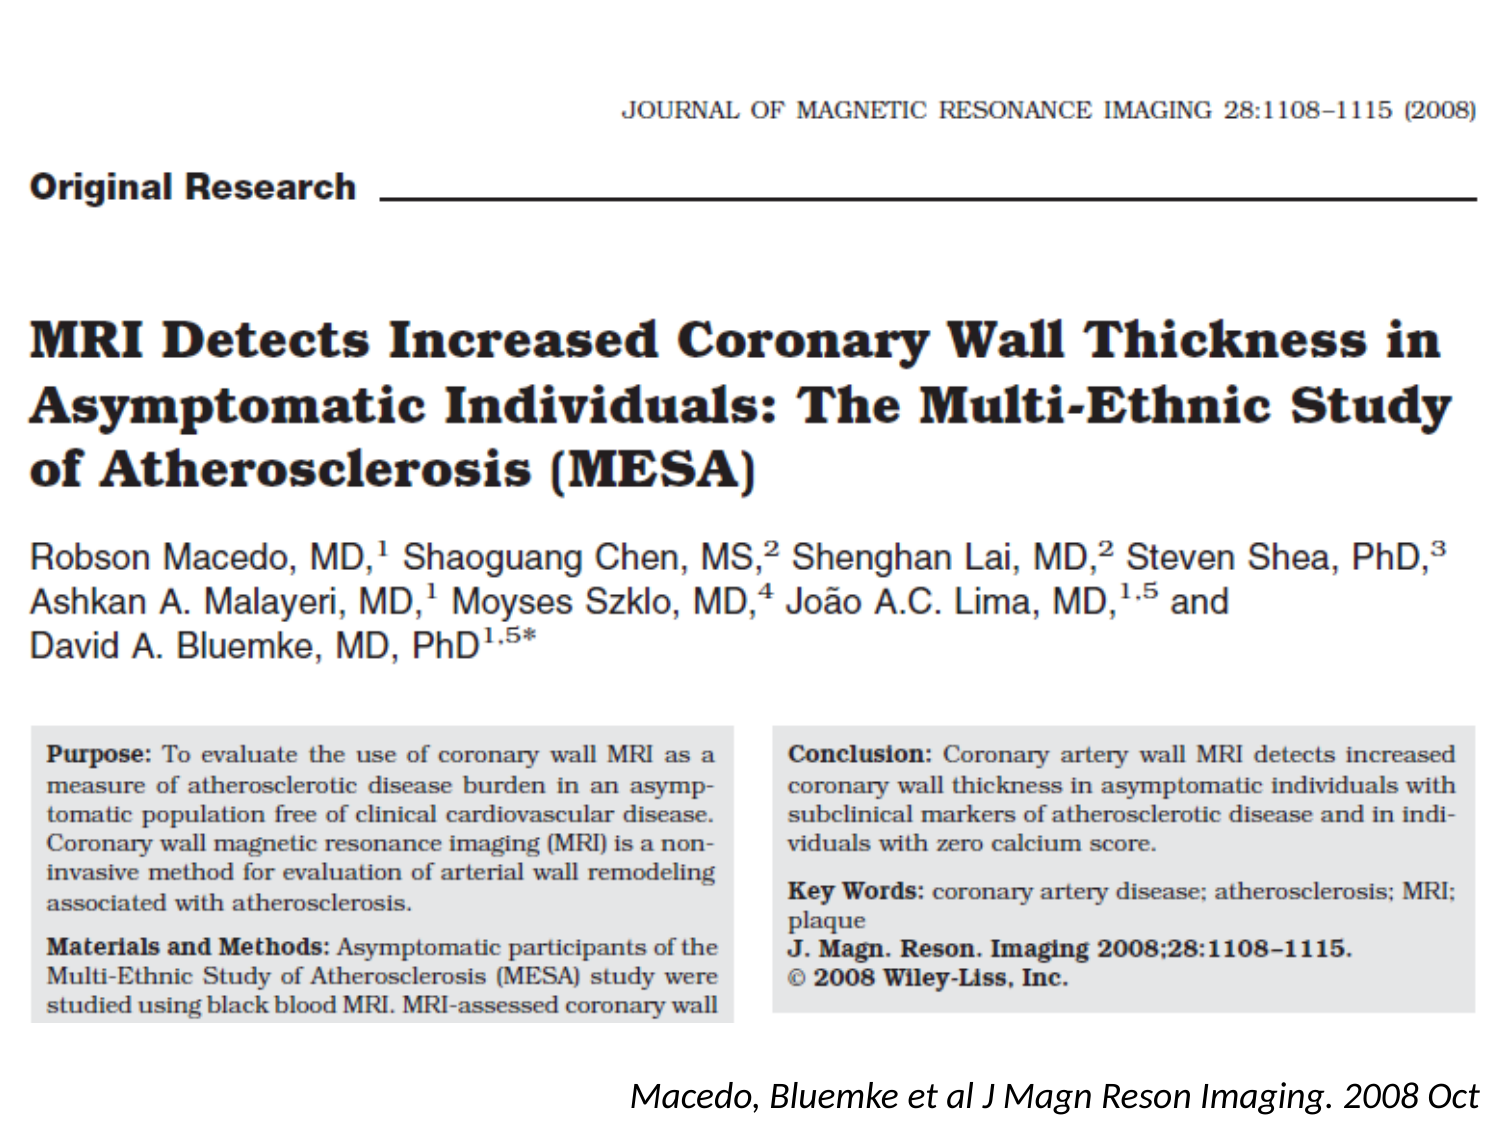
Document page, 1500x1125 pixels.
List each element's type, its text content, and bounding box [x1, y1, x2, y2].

text_box Macedo, Bluemke et al J Magn Reson Imaging. 2008 Oct [614, 1067, 1496, 1125]
picture [19, 63, 1496, 1023]
